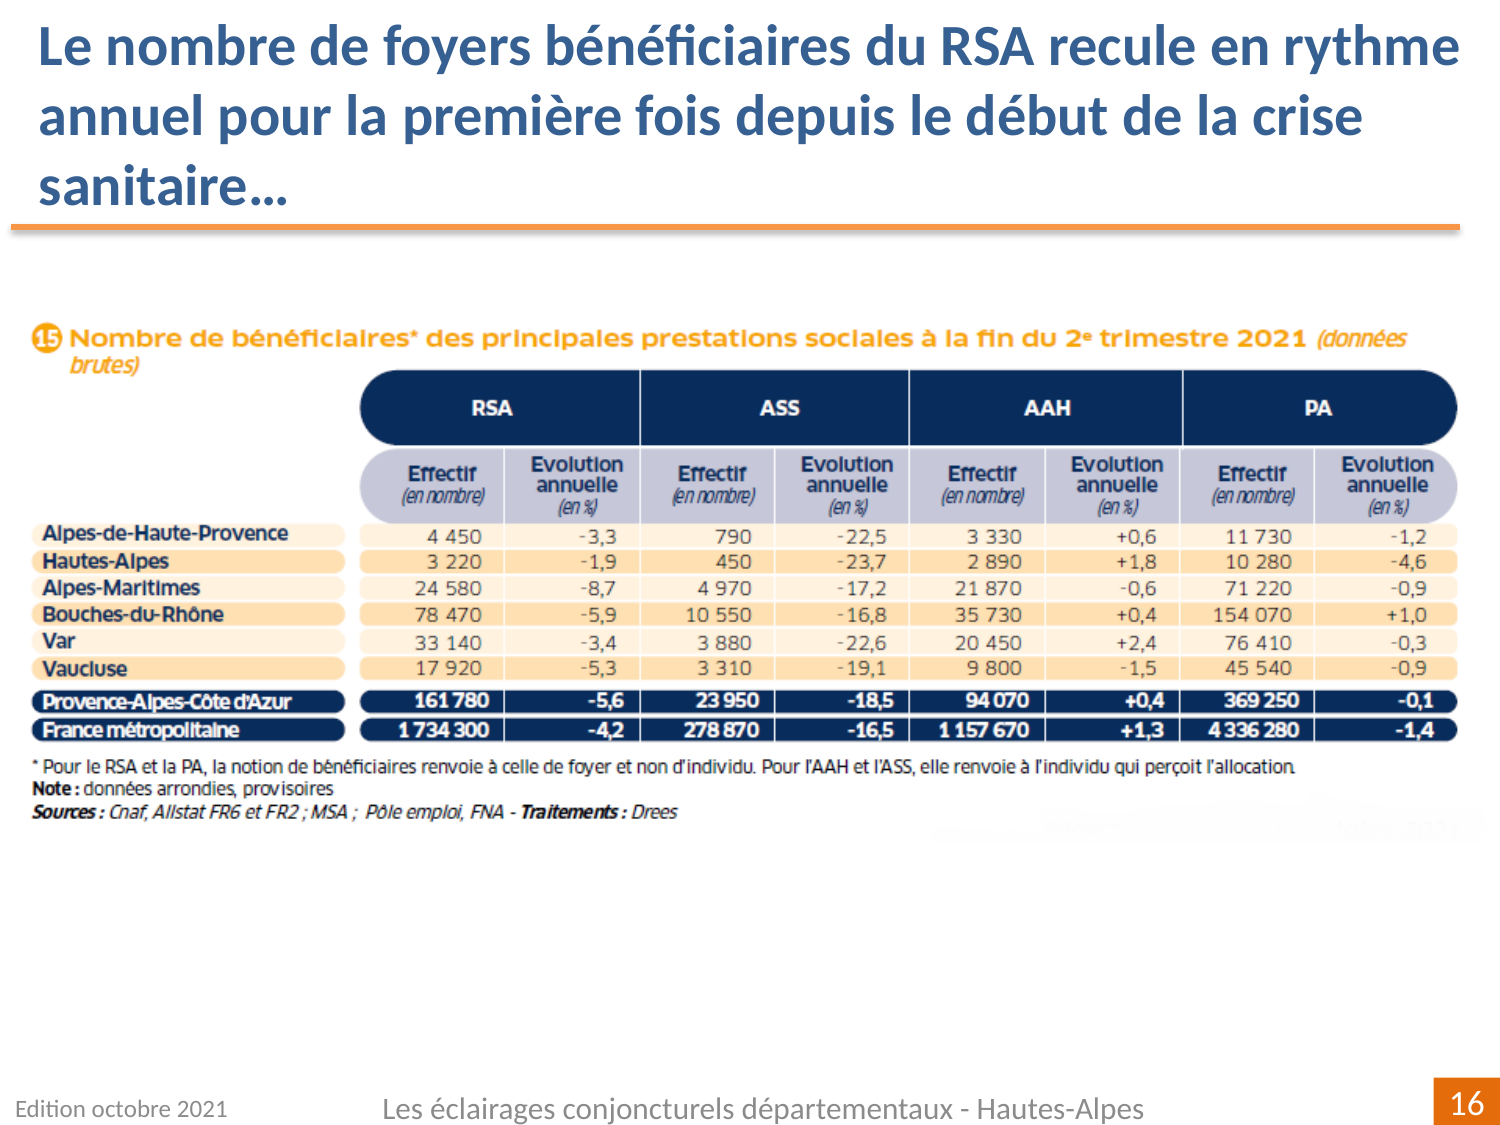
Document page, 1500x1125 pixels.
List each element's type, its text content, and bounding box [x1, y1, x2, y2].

footer Les éclairages conjoncturels départementaux - Hautes-Alpes [350, 1077, 1249, 1125]
slide_number Edition octobre 2021 [0, 1077, 350, 1125]
picture [11, 318, 1492, 845]
text_box Le nombre de foyers bénéficiaires du RSA recule en rythme annuel pour la première fois depuis le début de la crise sanitaire… [24, 0, 1500, 225]
slide_number 16 [1433, 1077, 1500, 1125]
